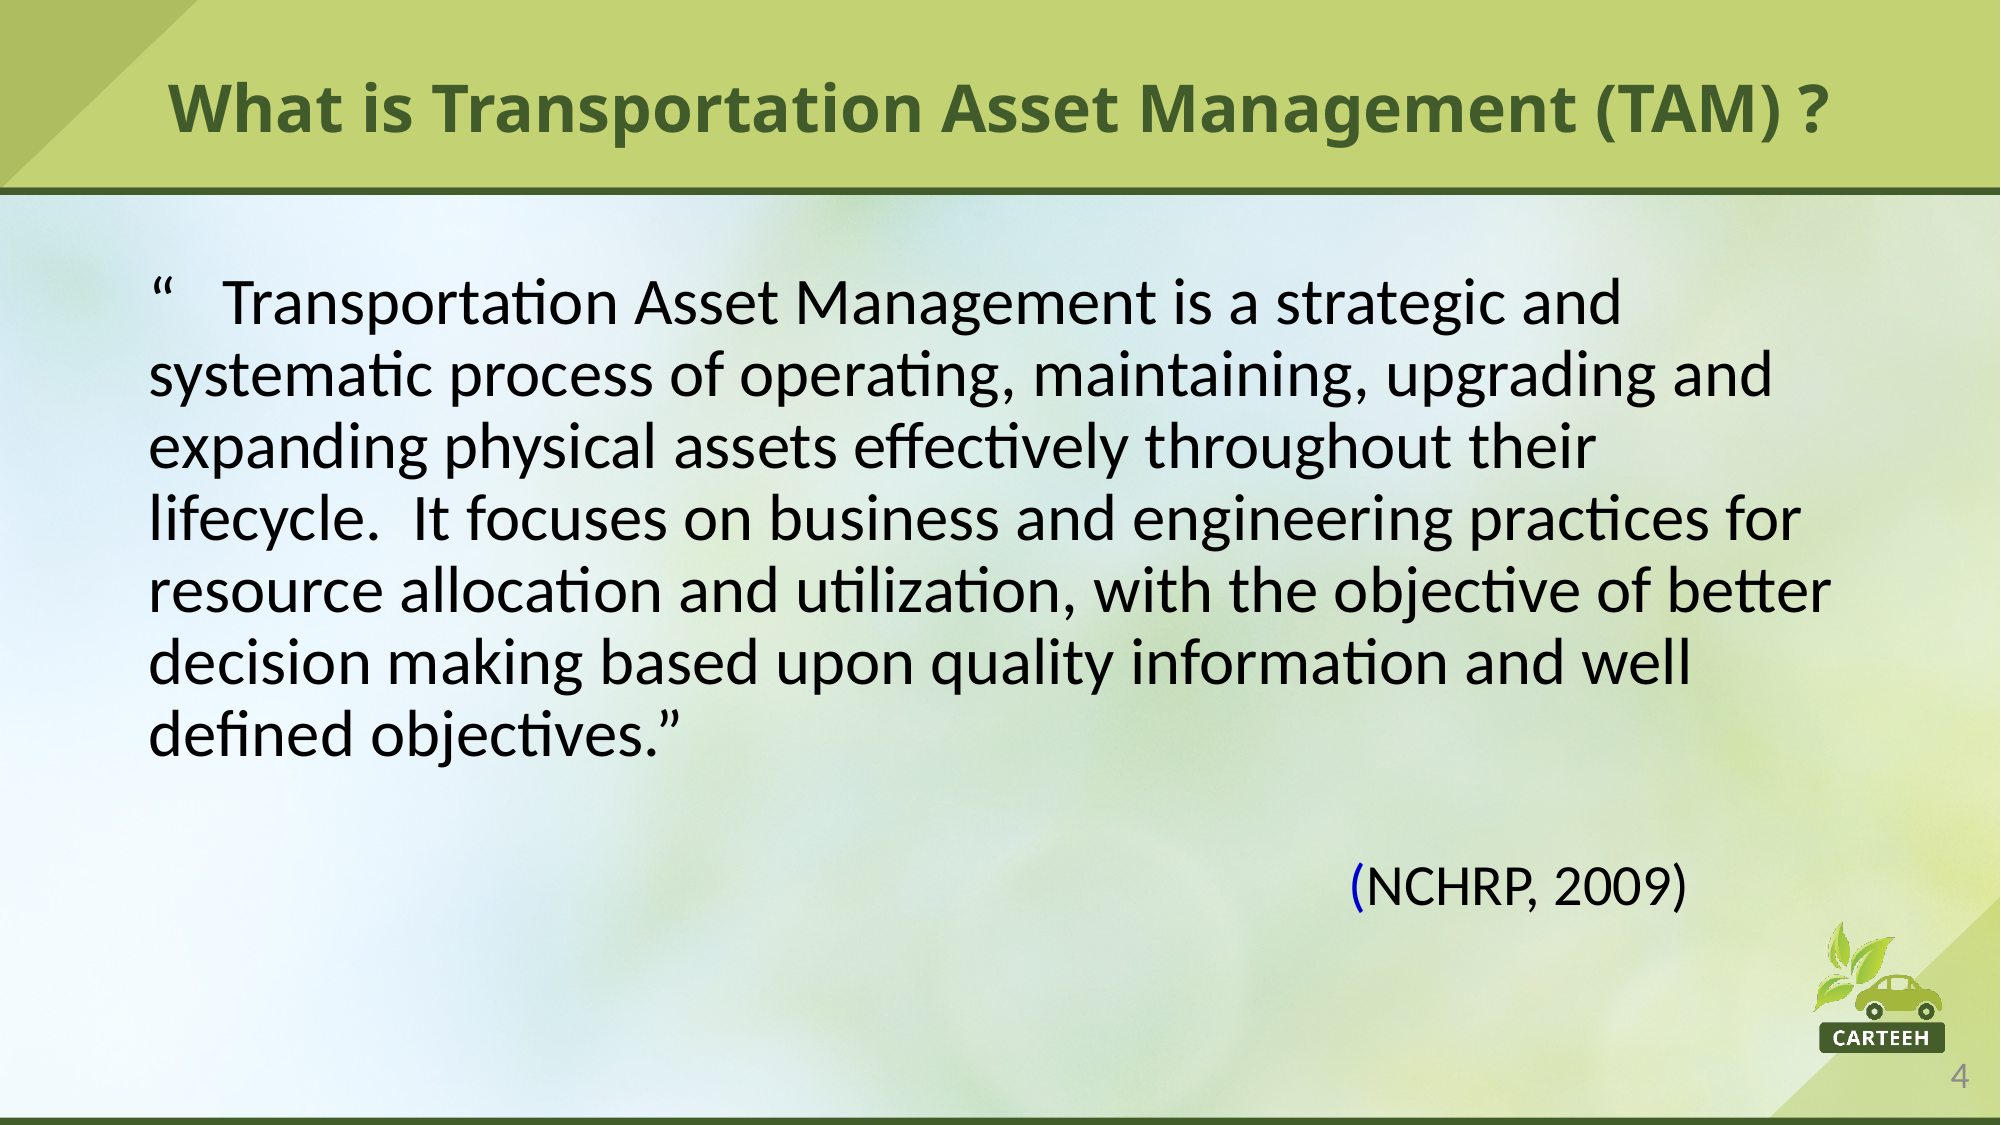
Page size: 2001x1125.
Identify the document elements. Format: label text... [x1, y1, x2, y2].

list “ Transportation Asset Management is a strategic and systematic process of operating, maintaining, upgrading and expanding physical assets effectively throughout their lifecycle. It focuses on business and engineering practices for resource allocation and utilization, with the objective of better decision making based upon quality information and well defined objectives.” (NCHRP, 2009) [133, 260, 1859, 1043]
picture [1813, 920, 1945, 1053]
title What is Transportation Asset Management (TAM) ? [137, 34, 1863, 188]
